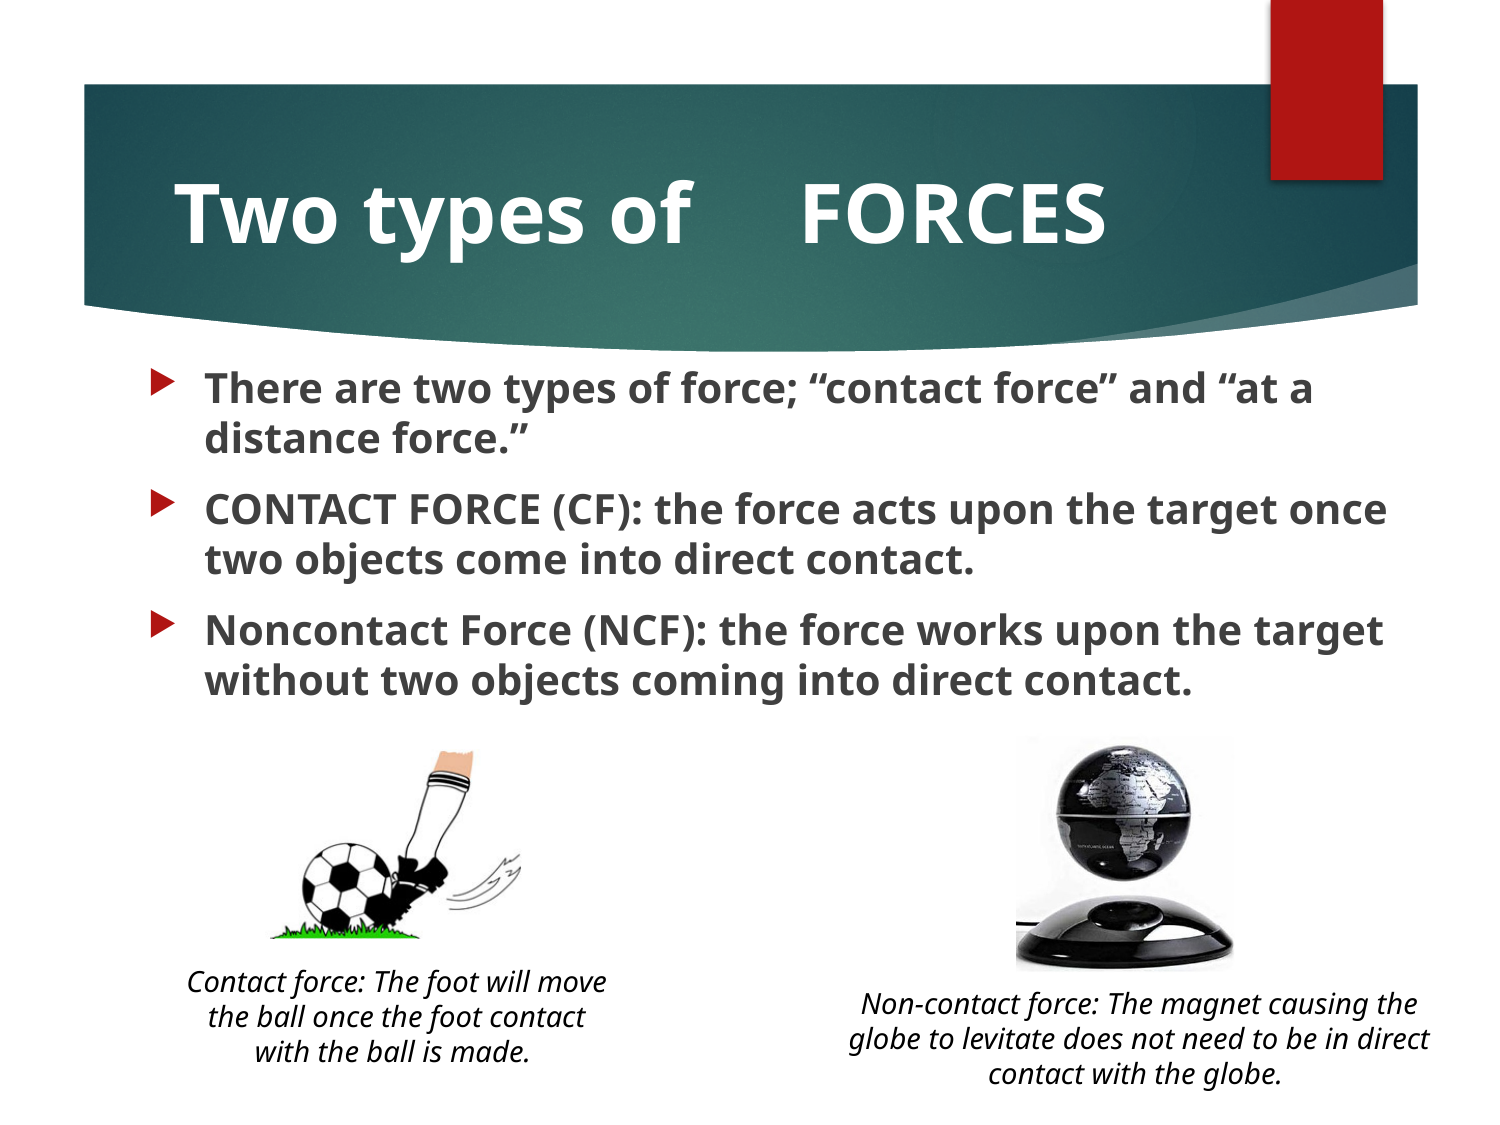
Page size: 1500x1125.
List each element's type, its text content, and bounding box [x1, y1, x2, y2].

title Two types of FORCES [142, 152, 1183, 269]
list There are two types of force; “contact force” and “at a distance force.” CONTACT FORCE (CF): the force acts upon the target once two objects come into direct contact. Noncontact Force (NCF): the force works upon the target without two objects coming into direct contact. [132, 354, 1441, 771]
text_box Non-contact force: The magnet causing the globe to levitate does not need to be in direct contact with the globe. [812, 977, 1467, 1098]
picture [265, 749, 526, 940]
text_box Contact force: The foot will move the ball once the foot contact with the ball is made. [162, 956, 632, 1076]
picture [1015, 720, 1235, 974]
